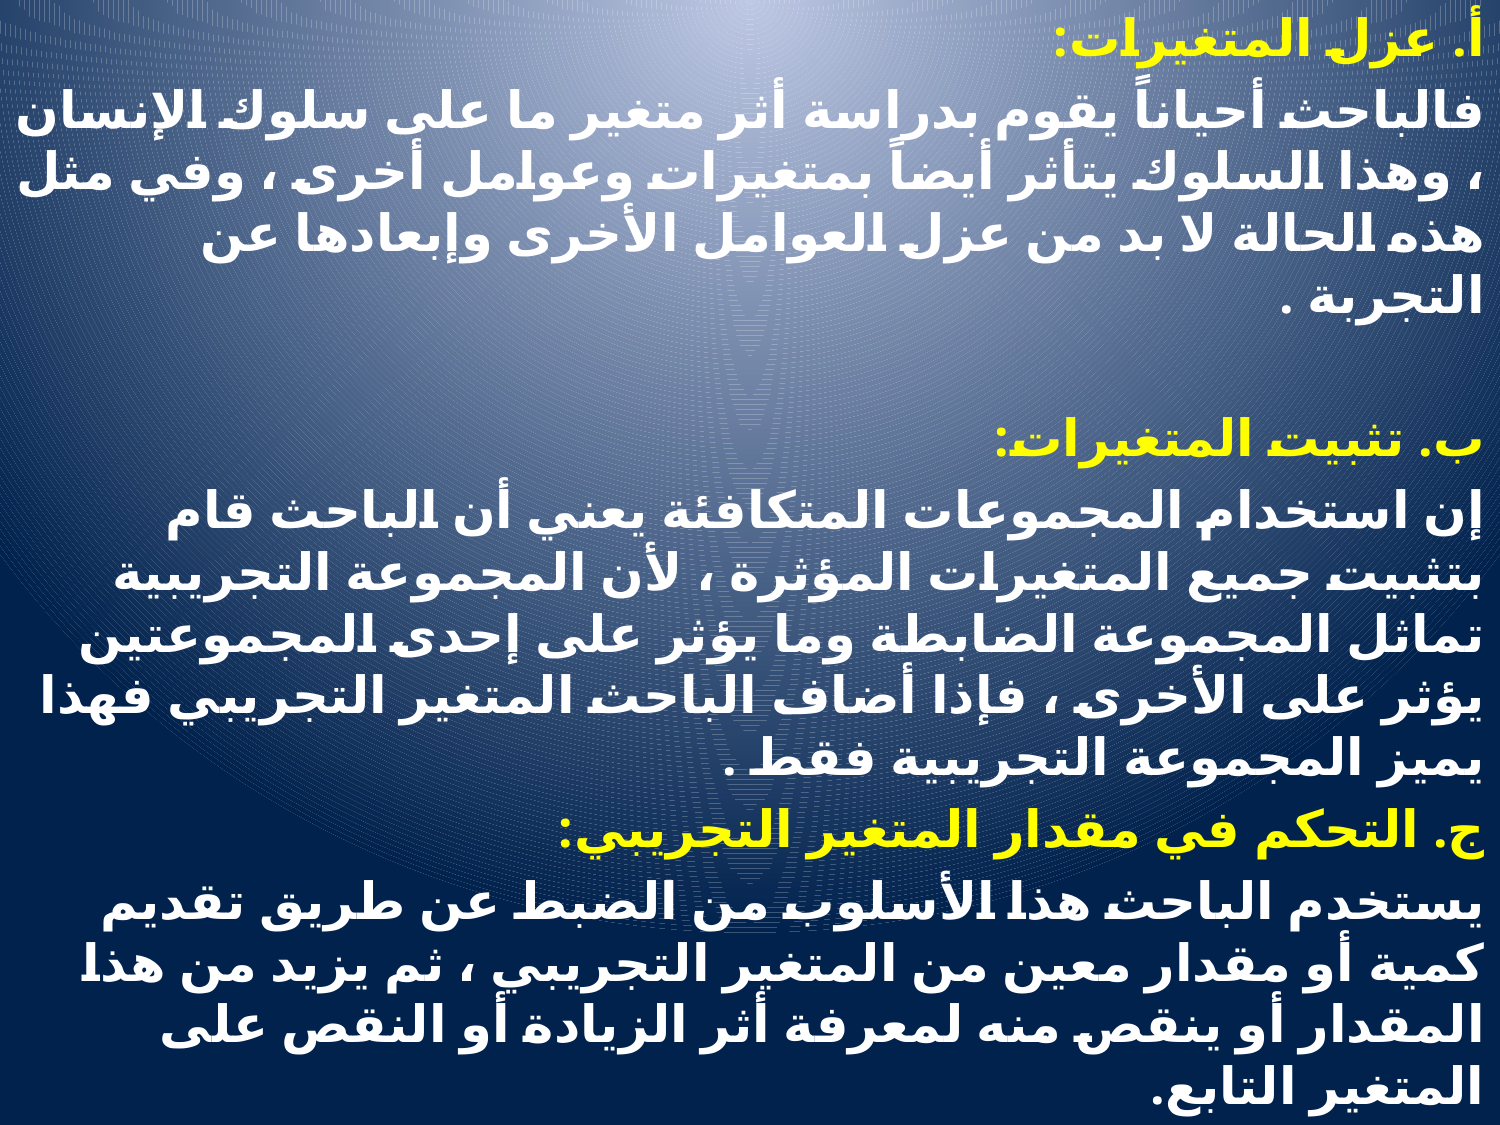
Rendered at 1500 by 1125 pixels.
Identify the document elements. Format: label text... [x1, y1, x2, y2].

list ‌أ. عزل المتغيرات: فالباحث أحياناً يقوم بدراسة أثر متغير ما على سلوك الإنسان ، وهذا السلوك يتأثر أيضاً بمتغيرات وعوامل أخرى ، وفي مثل هذه الحالة لا بد من عزل العوامل الأخرى وإبعادها عن التجربة . ‌ب. تثبيت المتغيرات: إن استخدام المجموعات المتكافئة يعني أن الباحث قام بتثبيت جميع المتغيرات المؤثرة ، لأن المجموعة التجريبية تماثل المجموعة الضابطة وما يؤثر على إحدى المجموعتين يؤثر على الأخرى ، فإذا أضاف الباحث المتغير التجريبي فهذا يميز المجموعة التجريبية فقط . ‌ج. التحكم في مقدار المتغير التجريبي: يستخدم الباحث هذا الأسلوب من الضبط عن طريق تقديم كمية أو مقدار معين من المتغير التجريبي ، ثم يزيد من هذا المقدار أو ينقص منه لمعرفة أثر الزيادة أو النقص على المتغير التابع. [0, 0, 1500, 1123]
